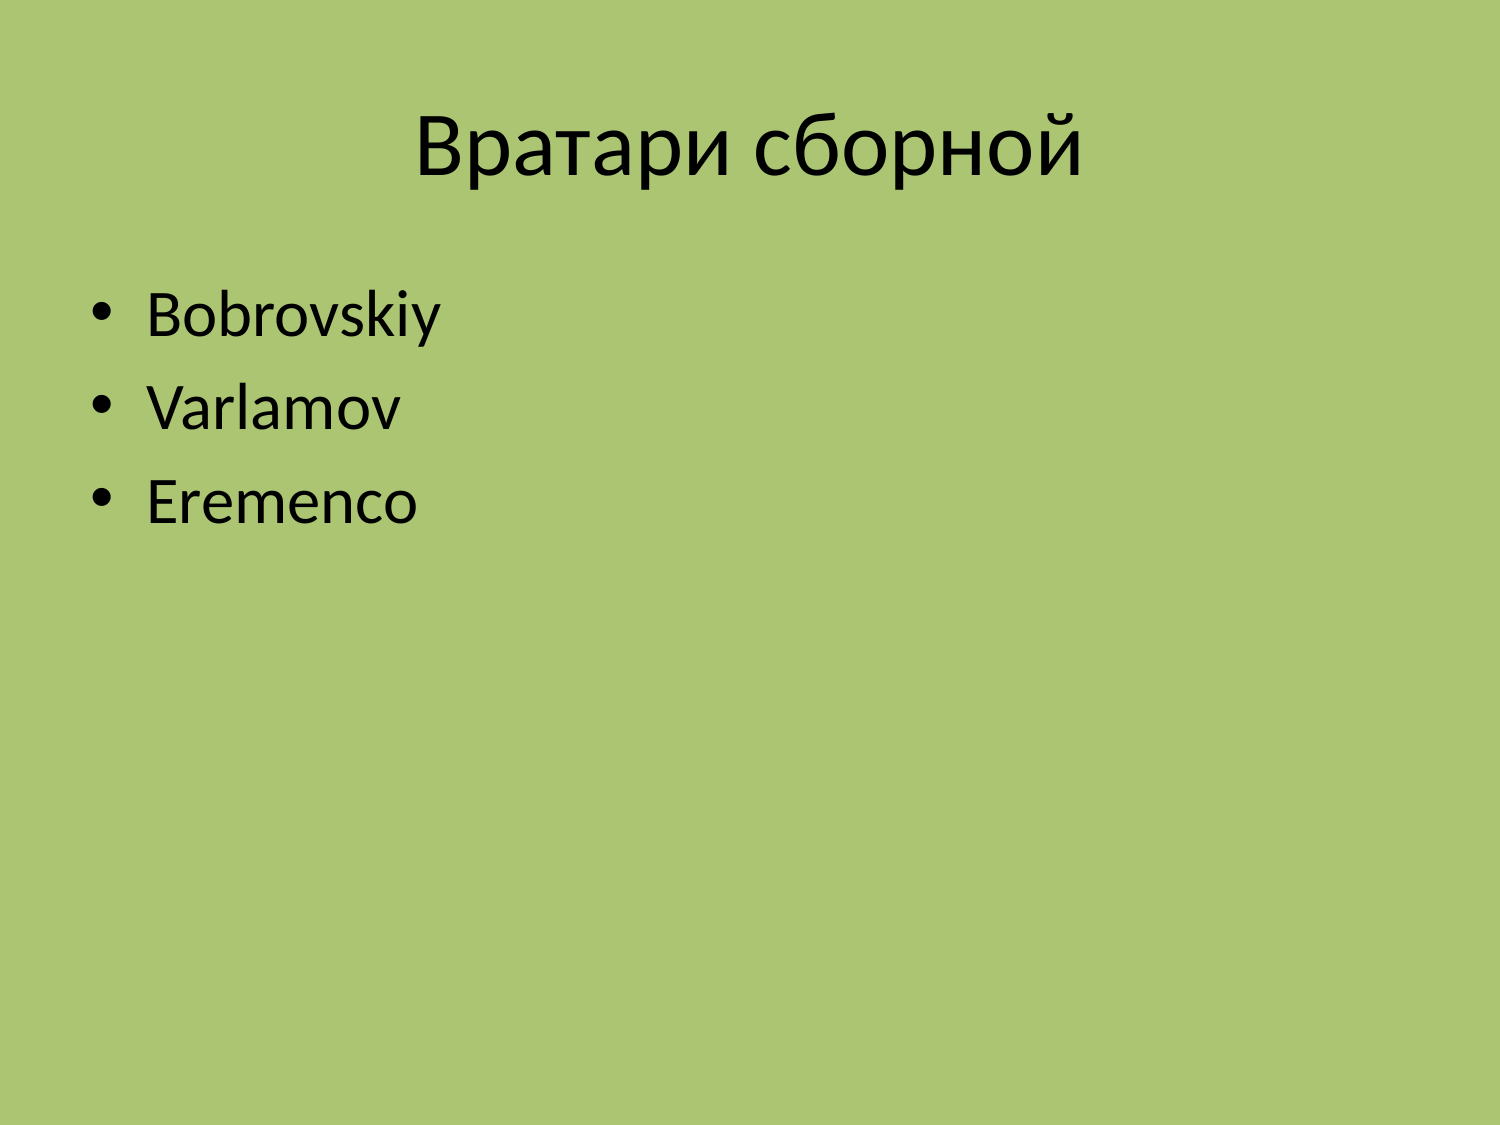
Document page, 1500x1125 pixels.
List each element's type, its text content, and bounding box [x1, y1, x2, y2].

title Вратари сборной [75, 45, 1425, 233]
list Bobrovskiy Varlamov Eremenco [75, 262, 1425, 1005]
